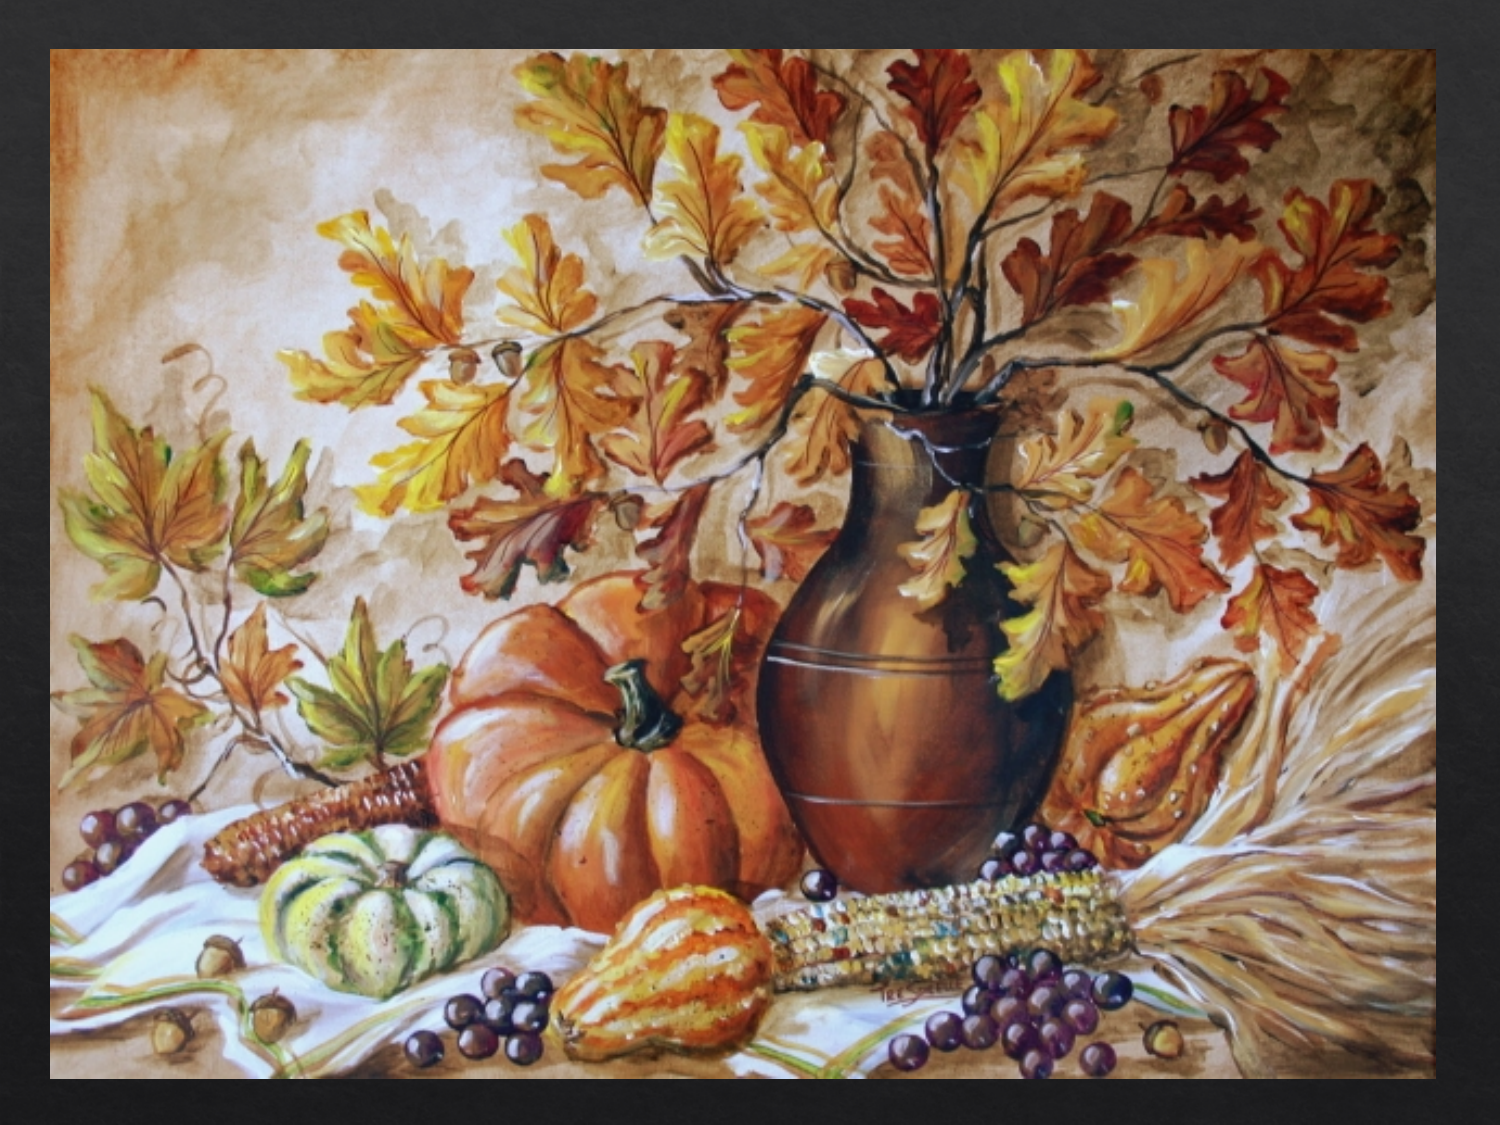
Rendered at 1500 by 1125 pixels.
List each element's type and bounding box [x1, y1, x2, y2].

picture [49, 49, 1437, 1079]
